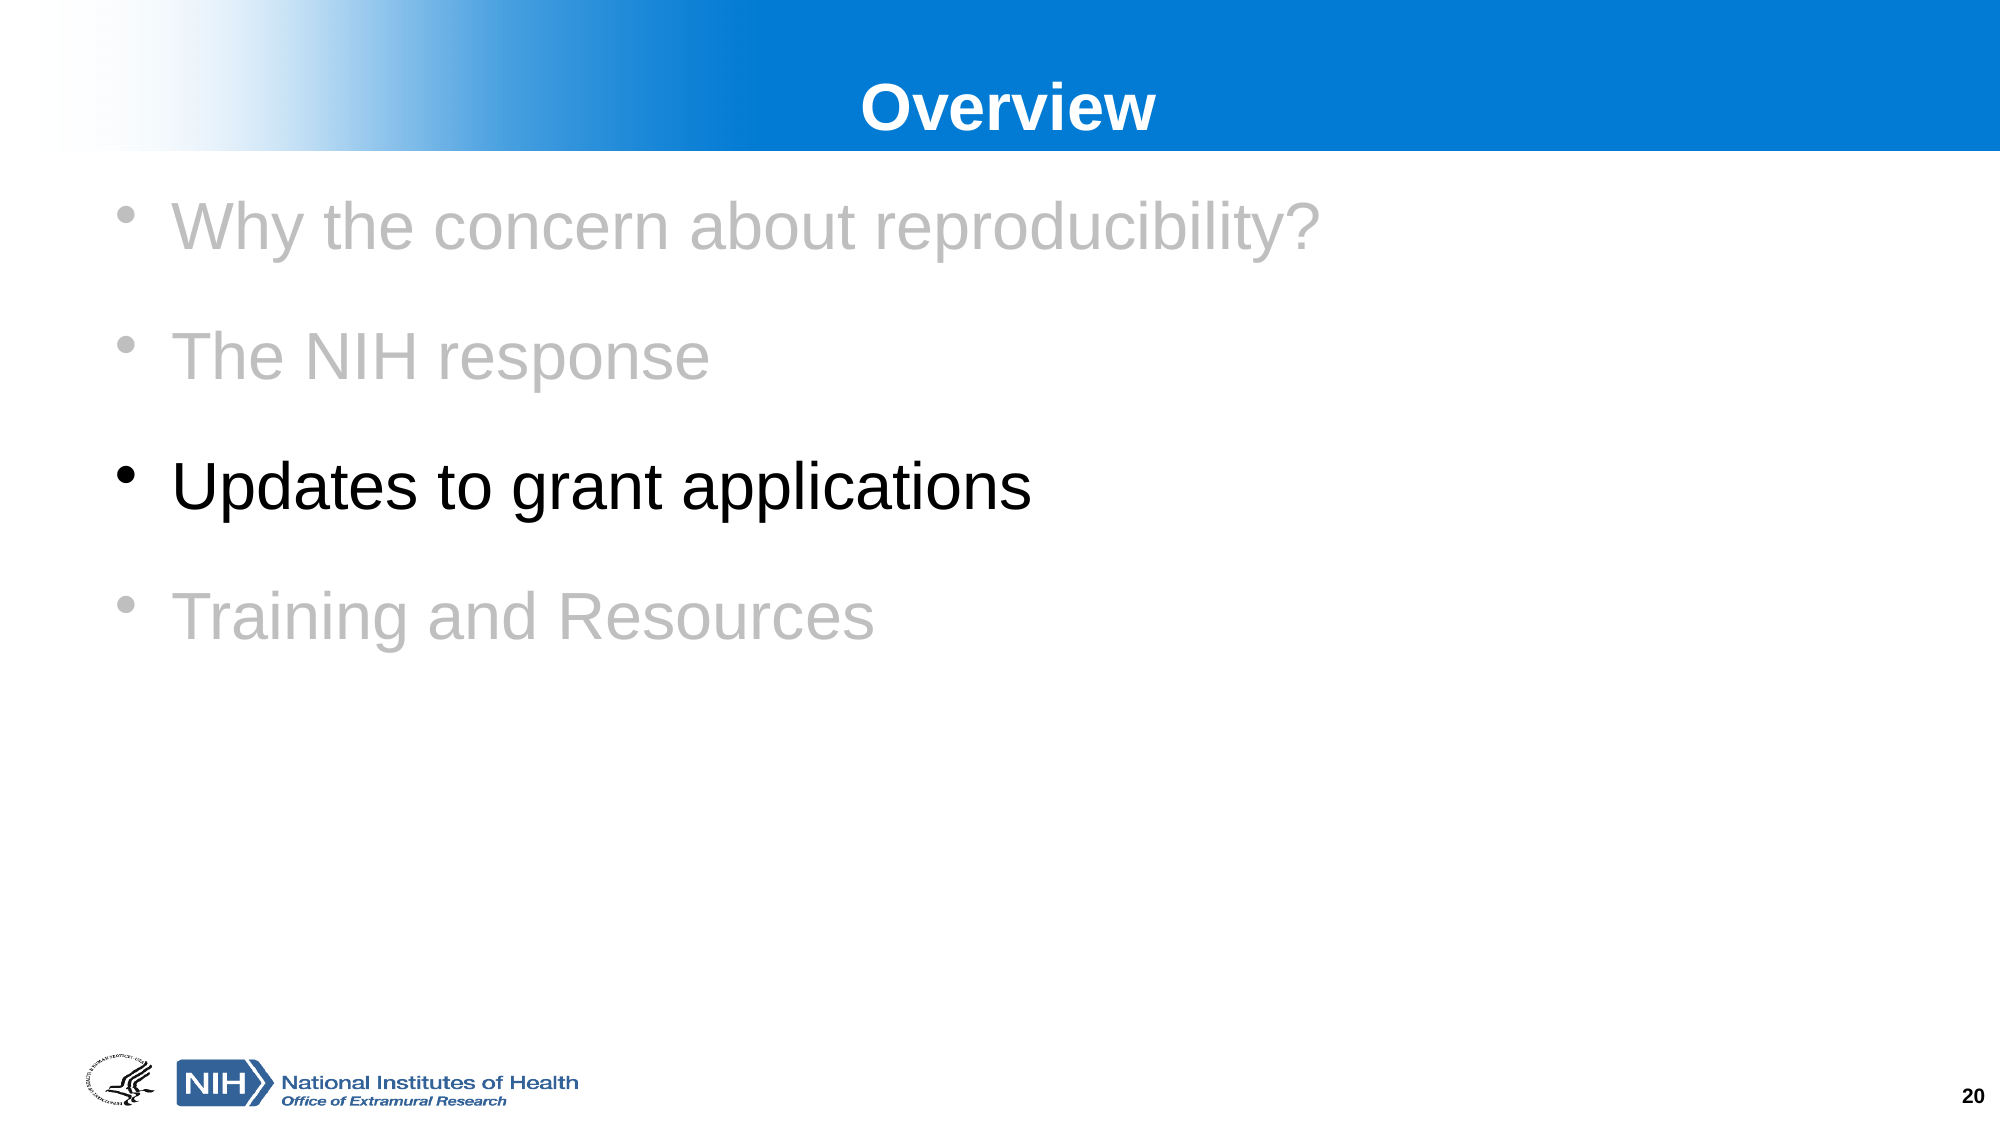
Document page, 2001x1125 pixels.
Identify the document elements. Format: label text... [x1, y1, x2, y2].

picture [0, 0, 2000, 151]
picture [166, 1049, 585, 1113]
slide_number 20 [1700, 1074, 2000, 1101]
title Overview [174, 57, 1842, 150]
picture [86, 1054, 155, 1106]
list Why the concern about reproducibility? The NIH response Updates to grant applications Training and Resources [99, 174, 1900, 963]
